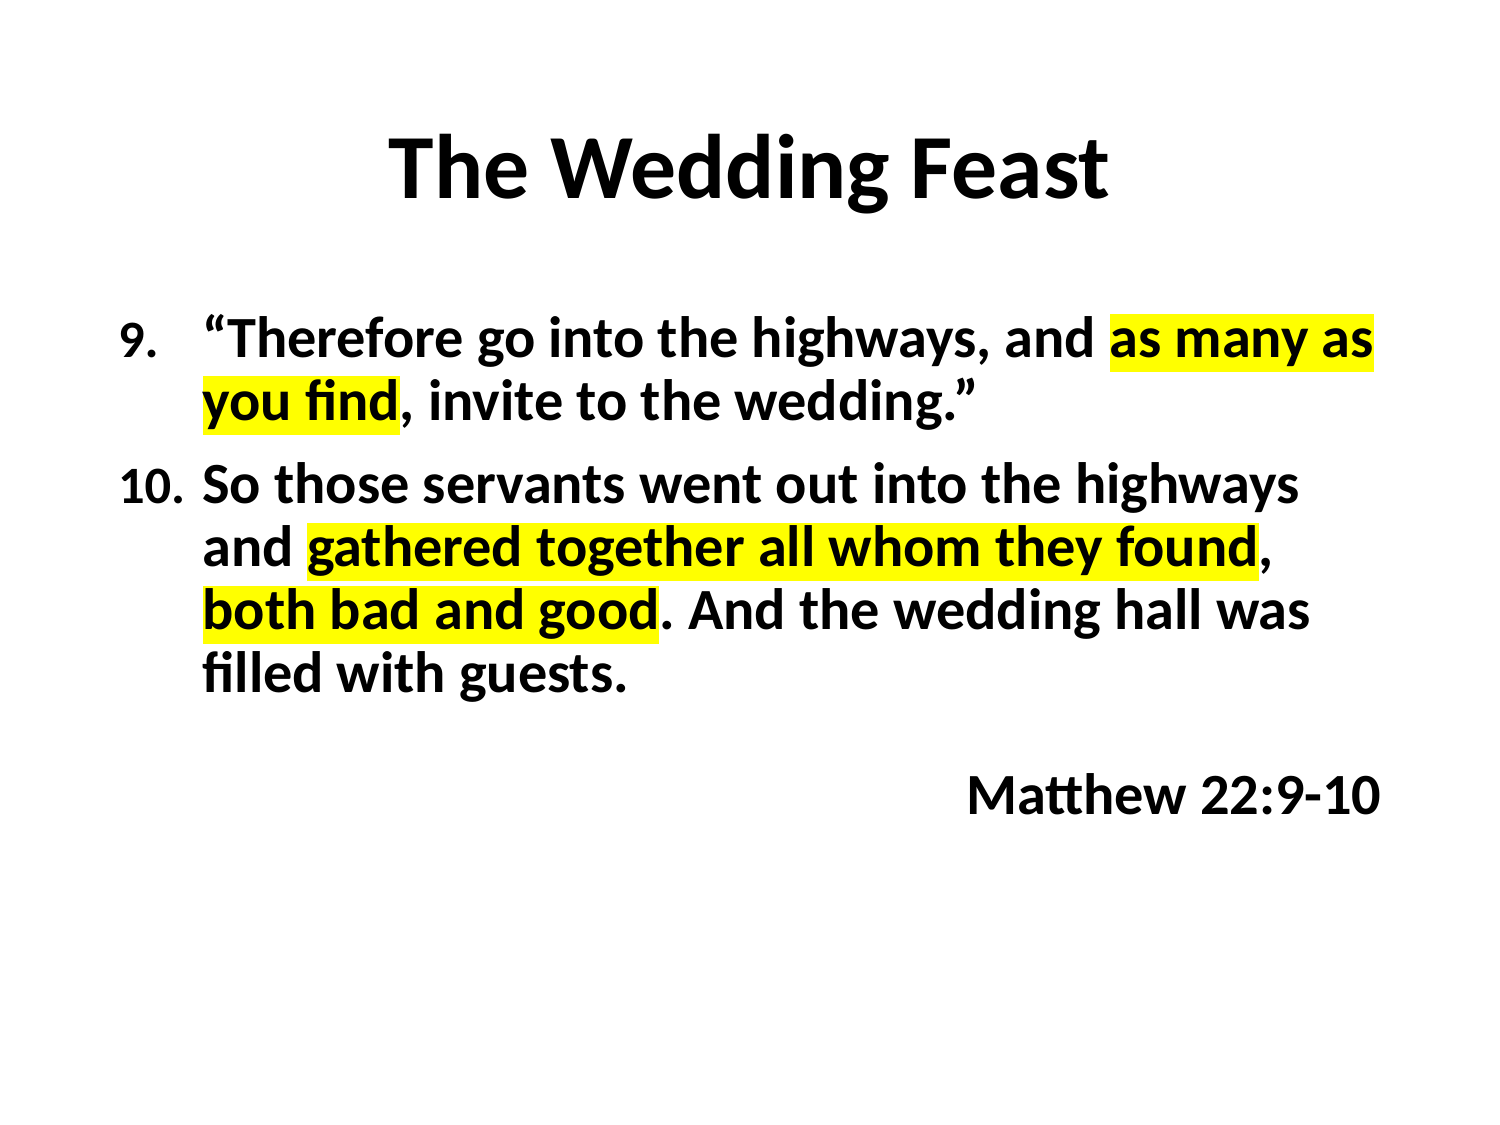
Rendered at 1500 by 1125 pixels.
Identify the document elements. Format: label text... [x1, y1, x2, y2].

list “Therefore go into the highways, and as many as you find, invite to the wedding.” So those servants went out into the highways and gathered together all whom they found, both bad and good. And the wedding hall was filled with guests. Matthew 22:9-10 [103, 299, 1397, 1014]
title The Wedding Feast [103, 59, 1397, 278]
